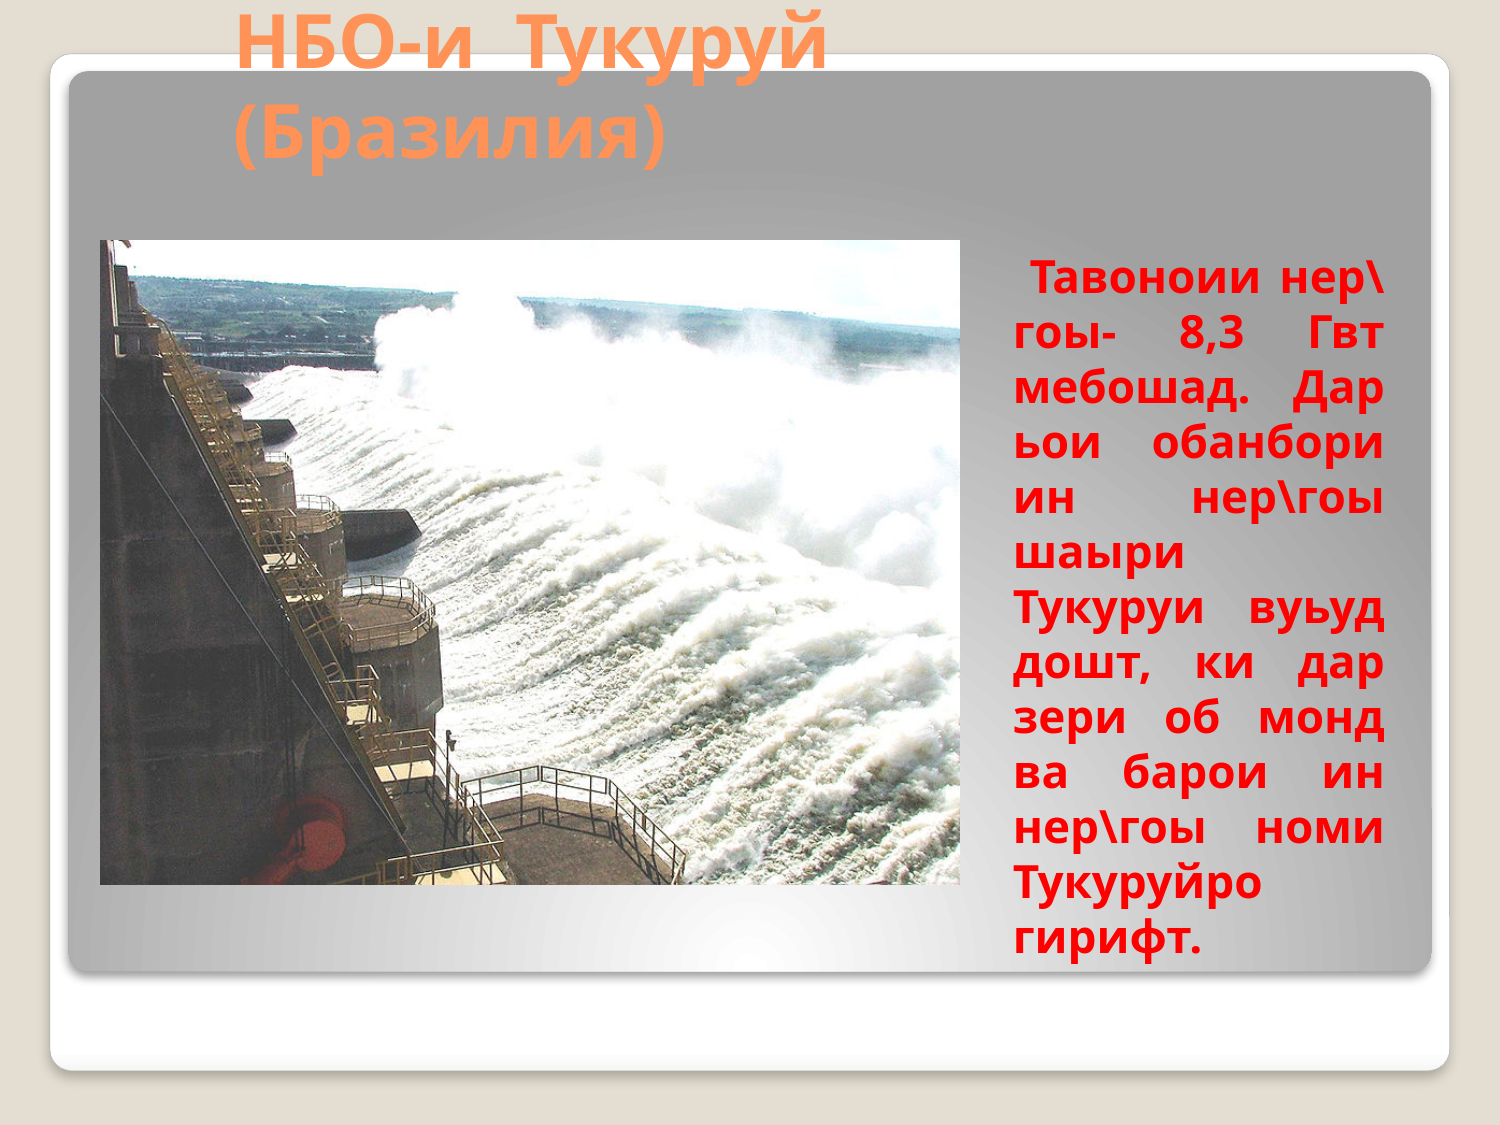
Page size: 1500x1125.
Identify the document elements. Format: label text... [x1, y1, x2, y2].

picture [99, 240, 960, 885]
text_box Тавоноии нер\гоы- 8,3 Гвт мебошад. Дар ьои обанбори ин нер\гоы шаыри Тукуруи вуьуд дошт, ки дар зери об монд ва барои ин нер\гоы номи Тукуруйро гирифт. [998, 240, 1400, 971]
title НБО-и Тукуруй (Бразилия) [218, 31, 1279, 181]
